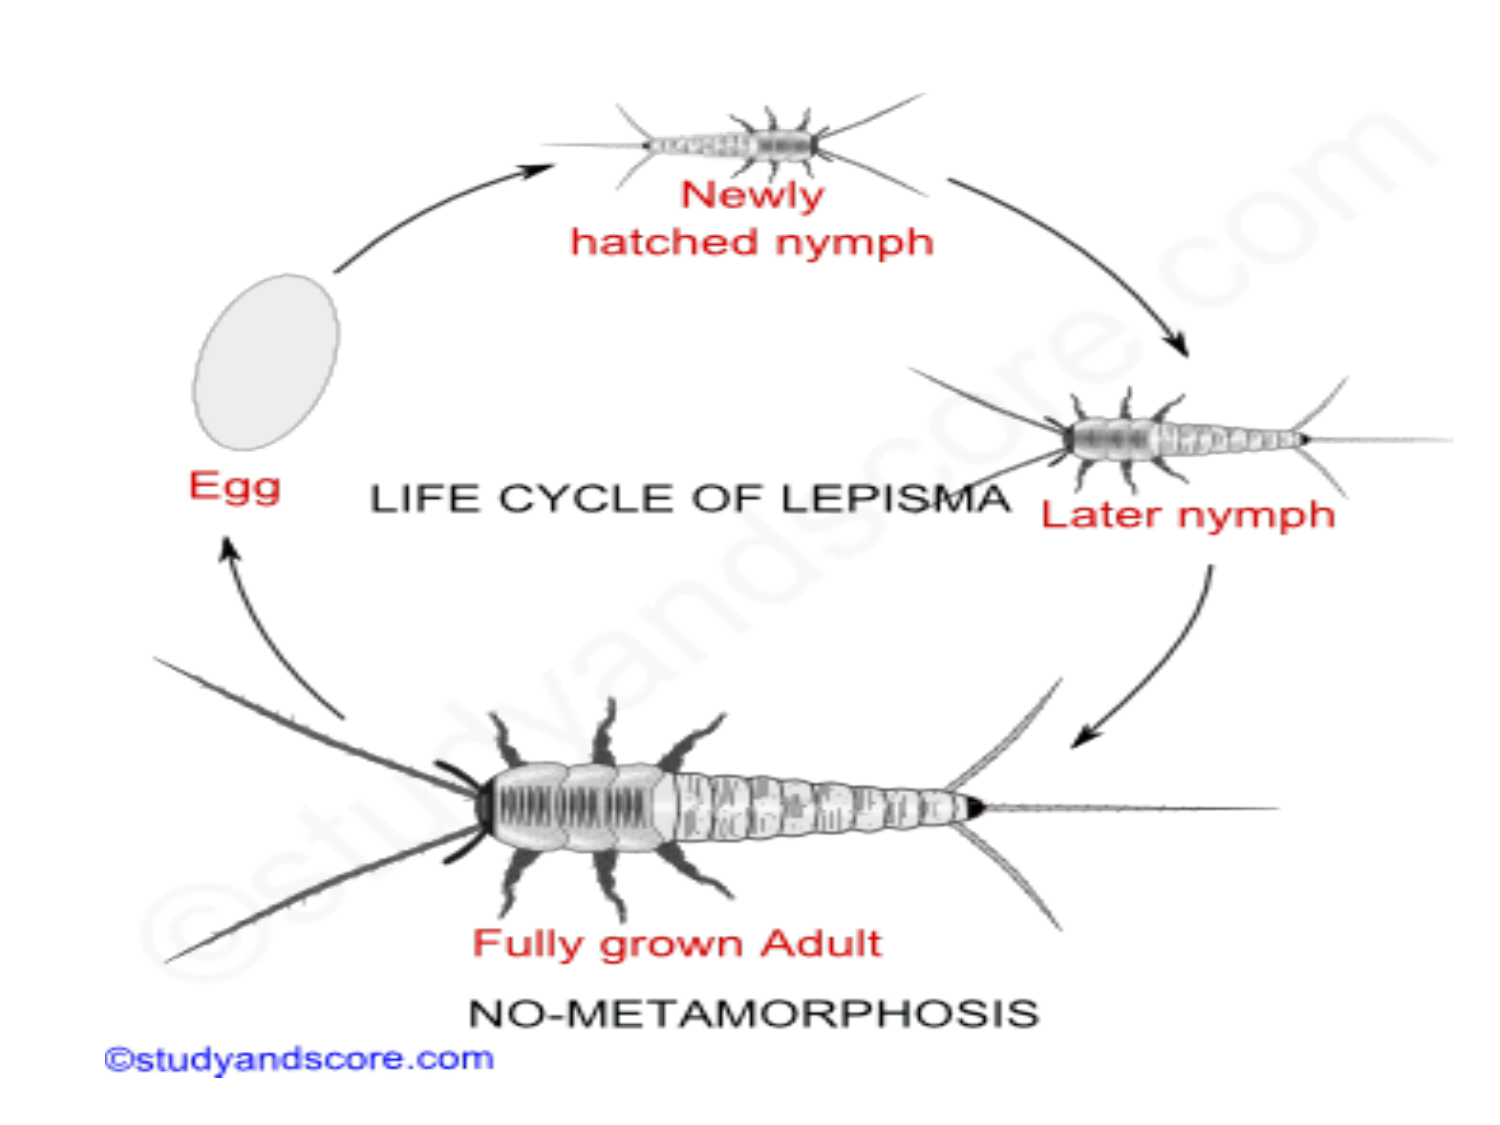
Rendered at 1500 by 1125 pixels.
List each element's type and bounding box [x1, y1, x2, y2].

list [105, 93, 1454, 1079]
